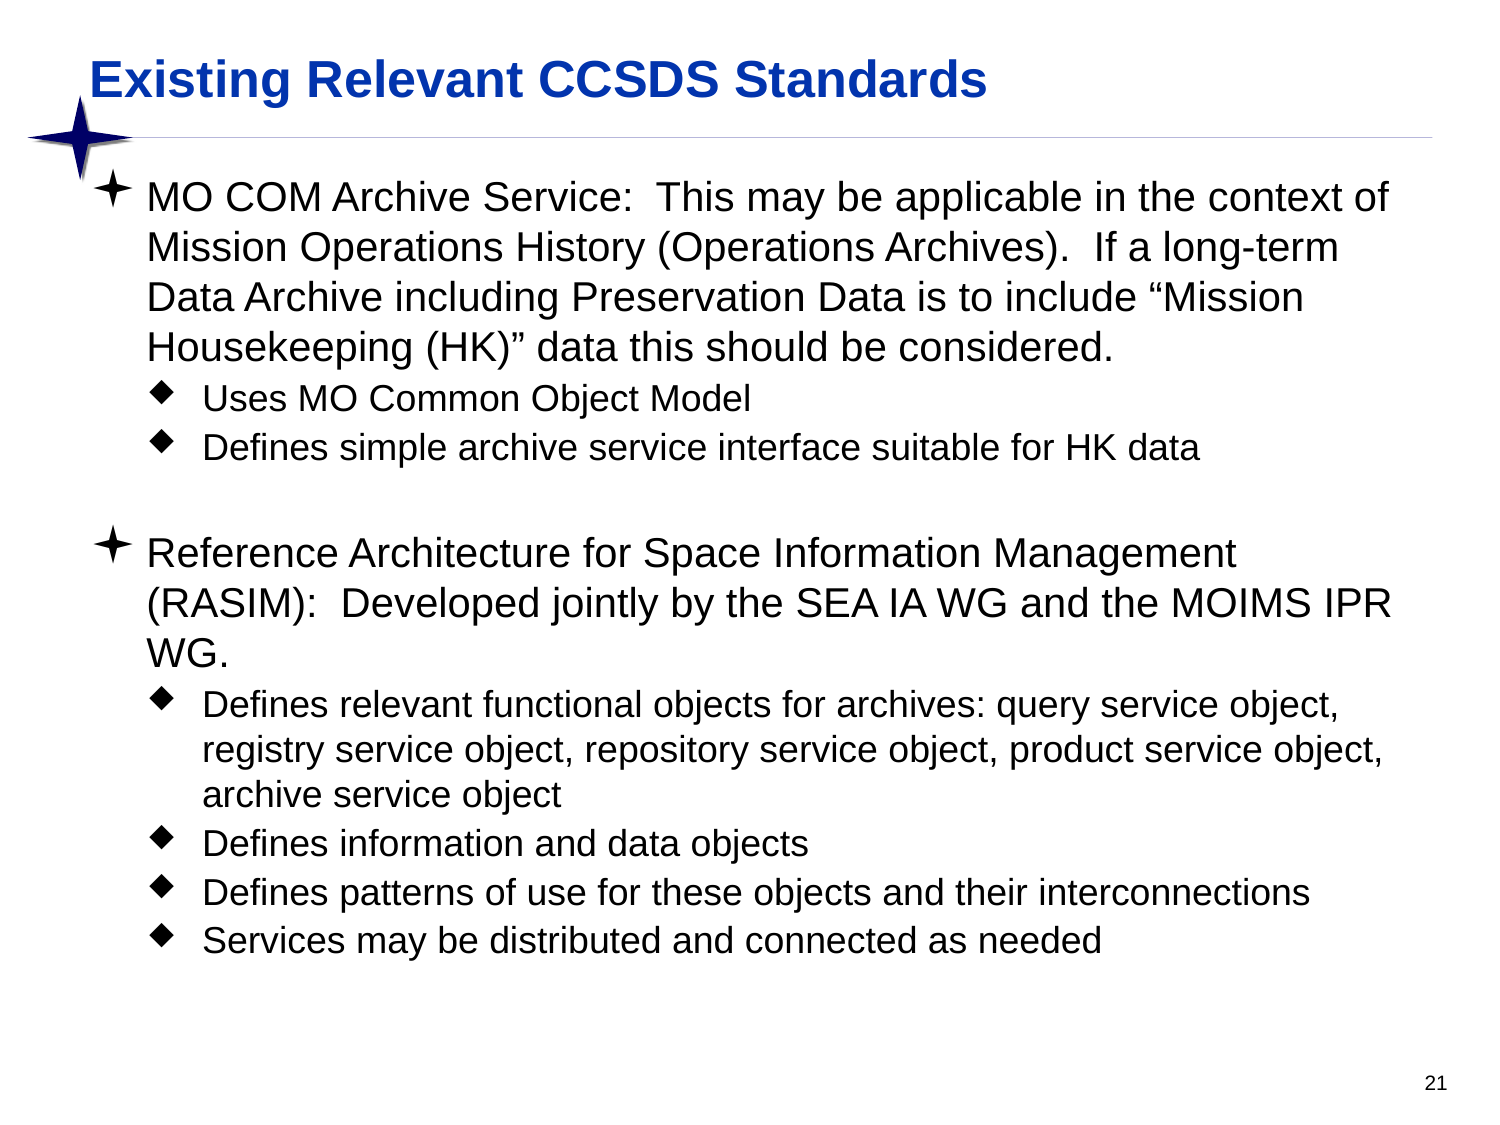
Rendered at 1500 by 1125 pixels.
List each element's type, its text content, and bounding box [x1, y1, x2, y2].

slide_number 21 [1112, 1061, 1463, 1101]
title Existing Relevant CCSDS Standards [75, 45, 1425, 138]
list MO COM Archive Service: This may be applicable in the context of Mission Operations History (Operations Archives). If a long-term Data Archive including Preservation Data is to include “Mission Housekeeping (HK)” data this should be considered. Uses MO Common Object Model Defines simple archive service interface suitable for HK data Reference Architecture for Space Information Management (RASIM): Developed jointly by the SEA IA WG and the MOIMS IPR WG. Defines relevant functional objects for archives: query service object, registry service object, repository service object, product service object, archive service object Defines information and data objects Defines patterns of use for these objects and their interconnections Services may be distributed and connected as needed [75, 162, 1425, 1062]
